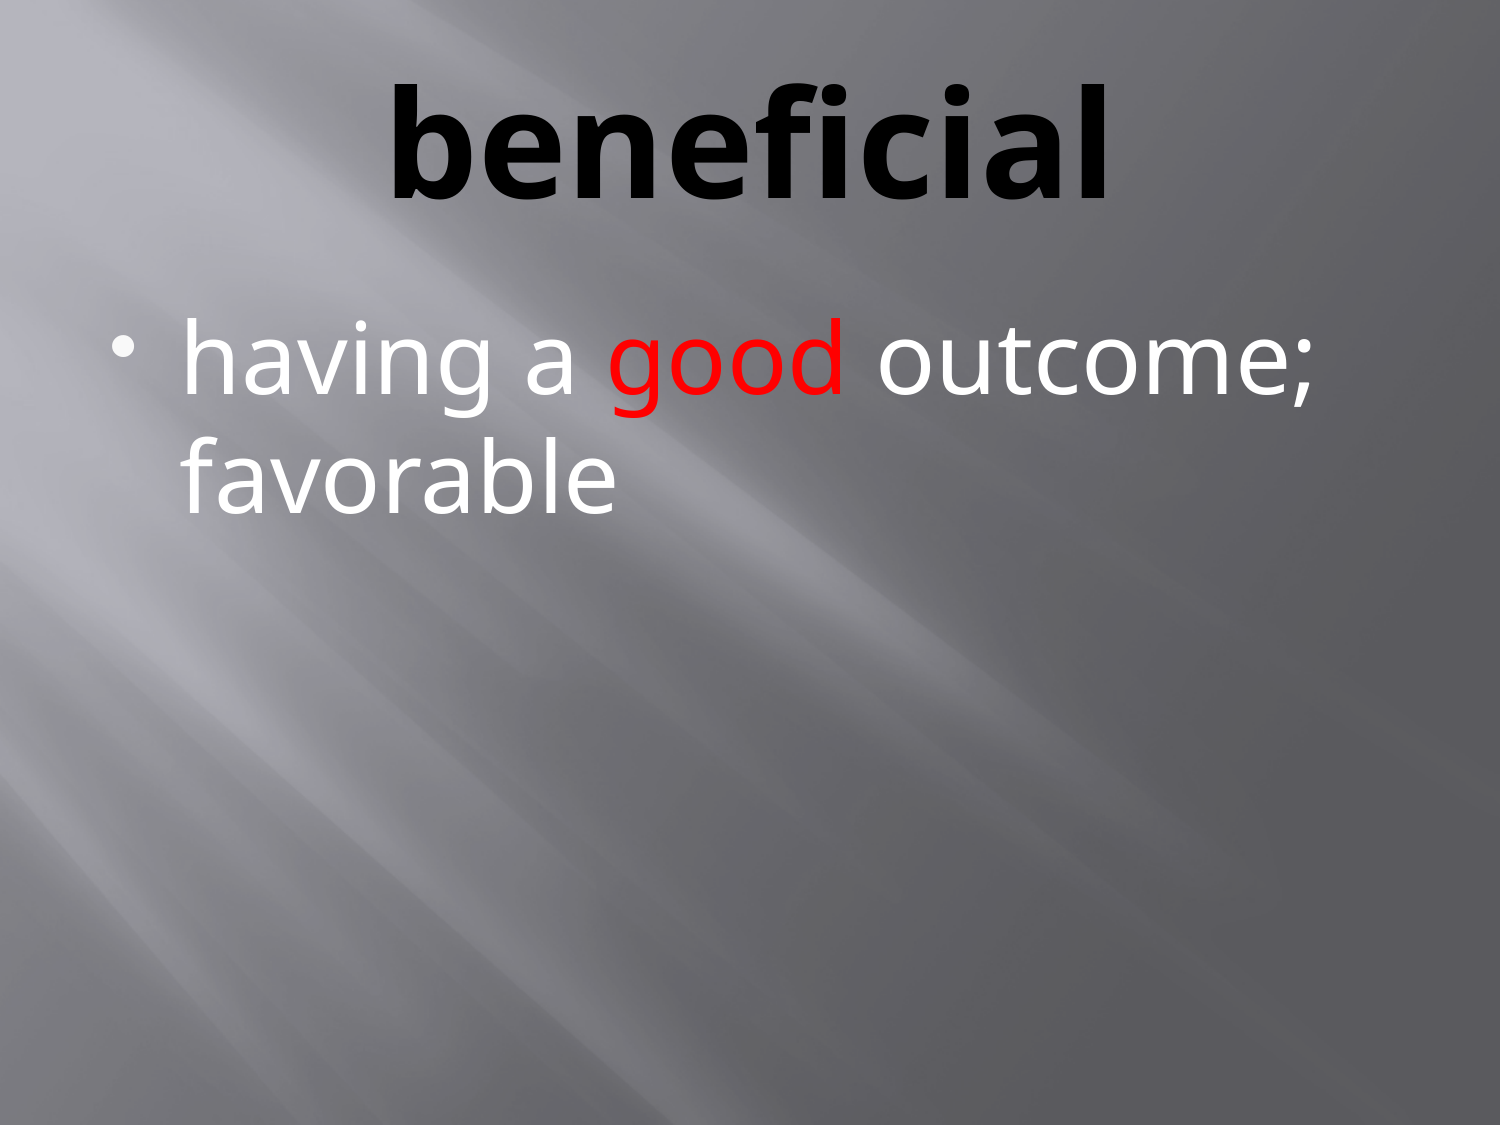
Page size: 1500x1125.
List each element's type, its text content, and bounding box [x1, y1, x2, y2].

list having a good outcome; favorable [75, 286, 1425, 1060]
title beneficial [75, 45, 1425, 233]
